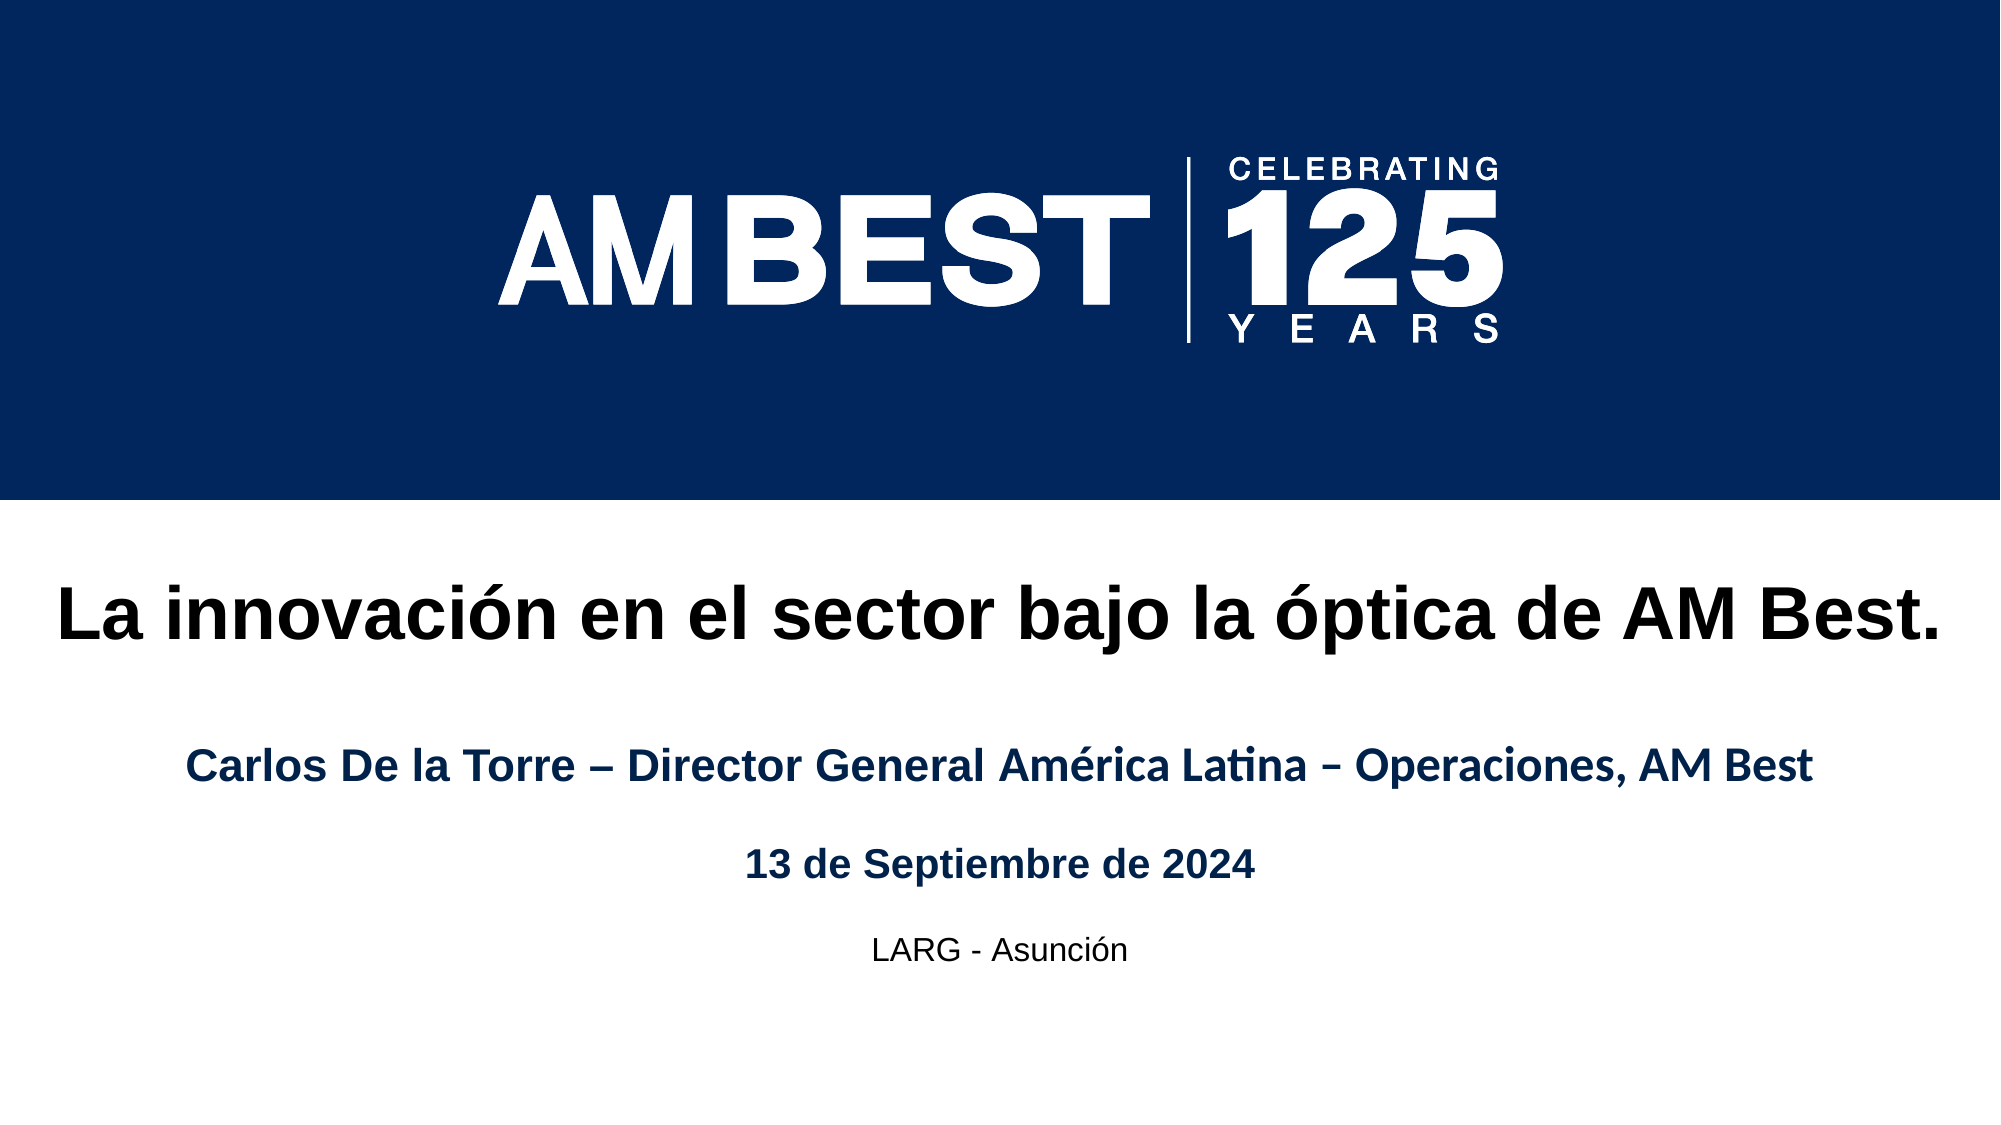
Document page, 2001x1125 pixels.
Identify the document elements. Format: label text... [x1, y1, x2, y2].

picture [481, 137, 1519, 363]
text_box Carlos De la Torre – Director General América Latina – Operaciones, AM Best 13 de Septiembre de 2024 LARG - Asunción [0, 766, 2000, 933]
text_box La innovación en el sector bajo la óptica de AM Best. [0, 562, 2000, 675]
